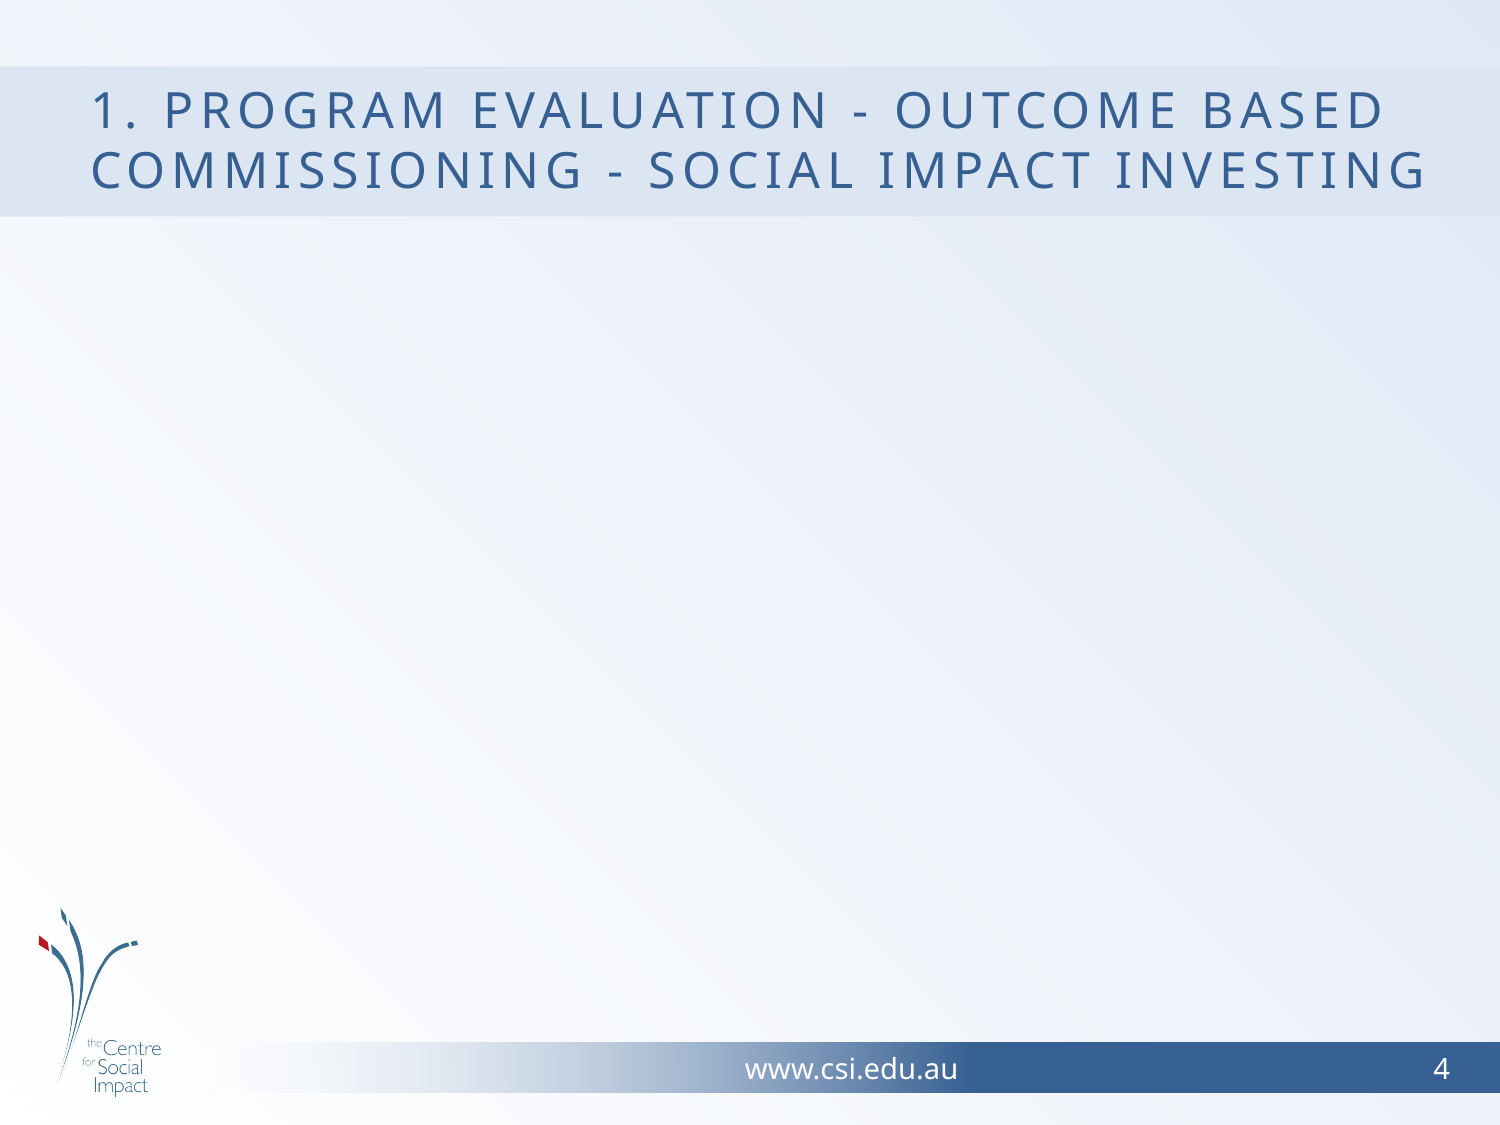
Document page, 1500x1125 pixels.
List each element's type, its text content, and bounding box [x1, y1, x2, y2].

title 1. Program evaluation - outcome based commissioning - social impact investing [75, 45, 1454, 233]
picture [35, 902, 164, 1102]
